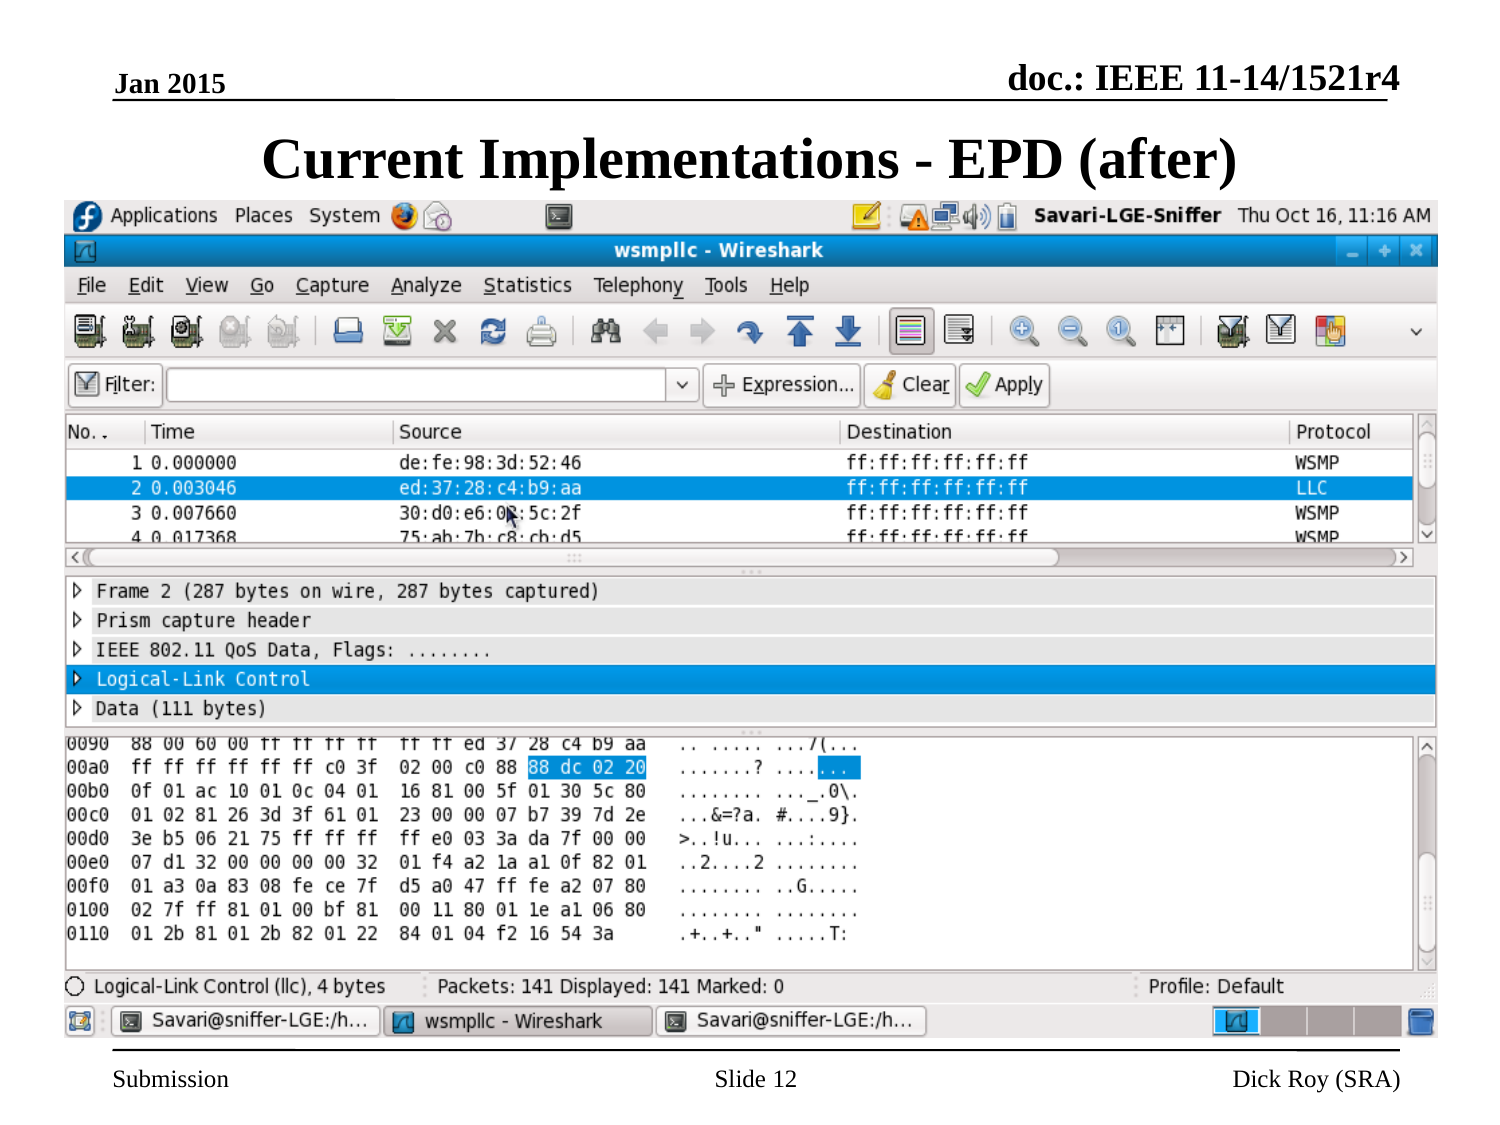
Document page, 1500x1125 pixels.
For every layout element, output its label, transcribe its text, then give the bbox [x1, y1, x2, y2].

picture [63, 199, 1439, 1038]
text_box [878, 1062, 1402, 1092]
title Current Implementations - EPD (after) [112, 112, 1388, 198]
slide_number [114, 54, 493, 100]
text_box Slide 12 [712, 1062, 800, 1122]
